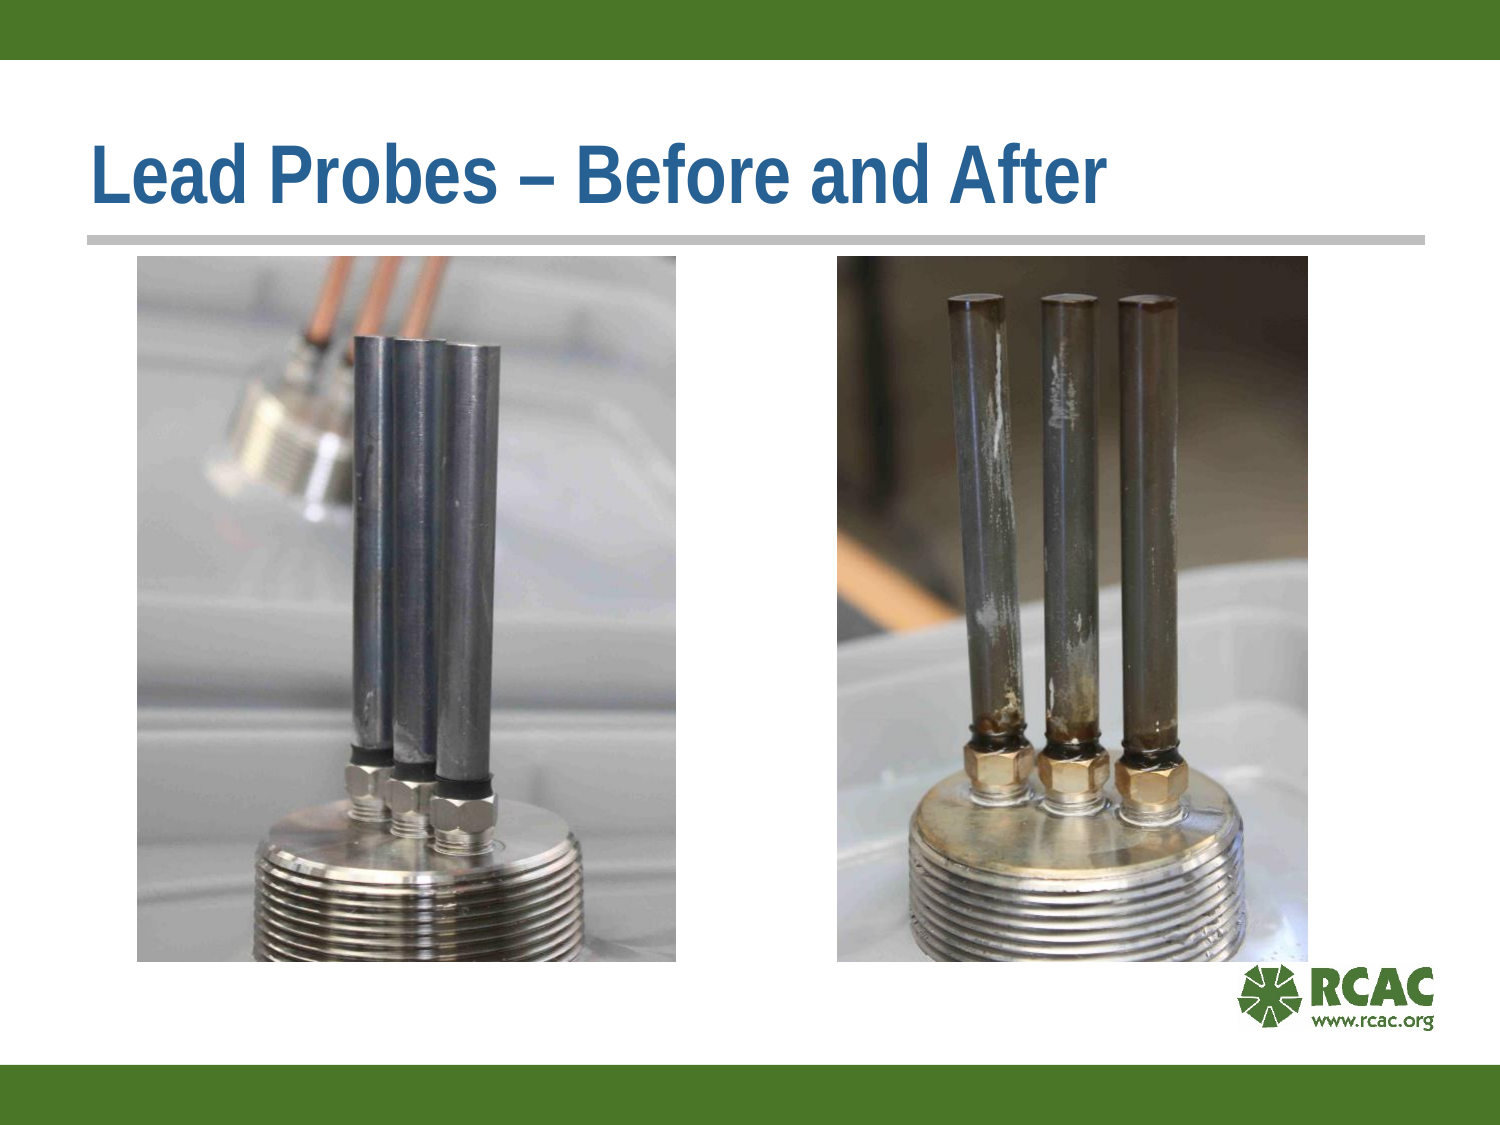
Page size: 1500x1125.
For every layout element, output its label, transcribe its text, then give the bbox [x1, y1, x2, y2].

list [837, 256, 1308, 962]
picture [1237, 964, 1434, 1031]
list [137, 255, 676, 962]
title Lead Probes – Before and After [75, 87, 1425, 253]
